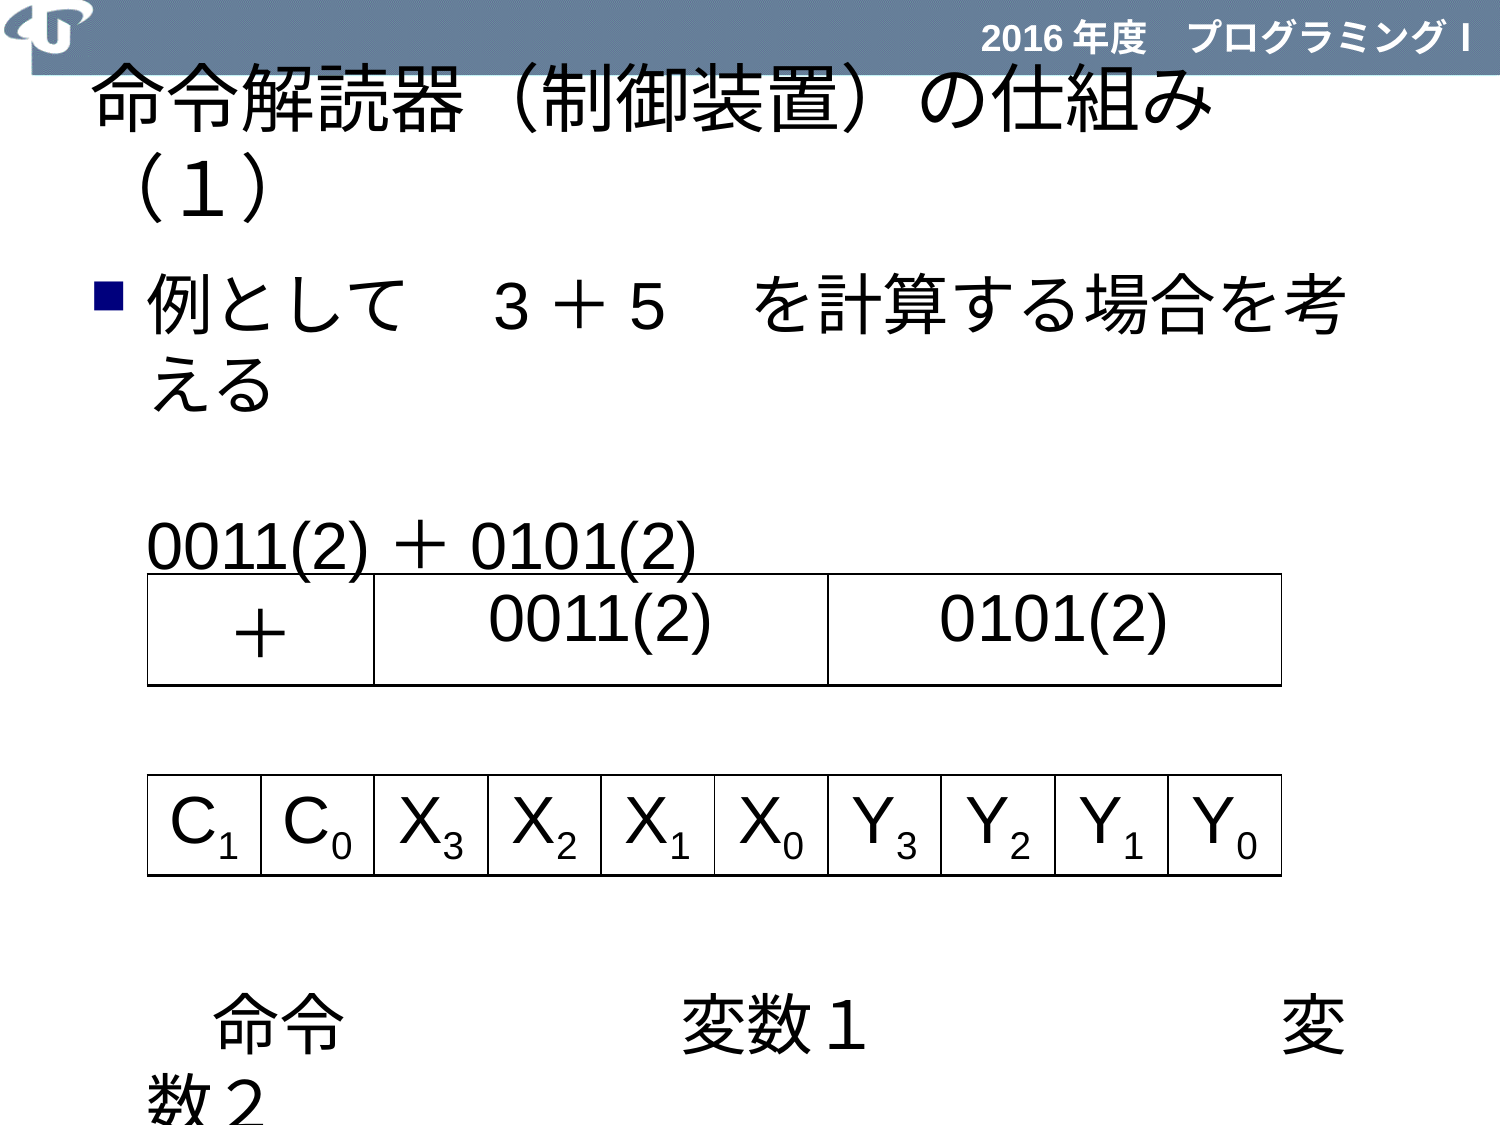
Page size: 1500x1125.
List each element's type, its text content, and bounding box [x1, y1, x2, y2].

table_header X1 [602, 776, 714, 874]
table_header Y1 [1056, 776, 1167, 874]
table_header X3 [375, 776, 487, 874]
table_header 0011(2) [375, 575, 827, 684]
table_header X0 [715, 776, 827, 874]
table_header C1 [148, 776, 260, 874]
table_header 0101(2) [829, 575, 1281, 684]
table_header Y2 [942, 776, 1054, 874]
table_header X2 [489, 776, 600, 874]
table_header C0 [262, 776, 373, 874]
table_header Y0 [1169, 776, 1281, 874]
title 命令解読器（制御装置）の仕組み（１） [75, 75, 1425, 208]
table_header ＋ [148, 575, 373, 684]
table_header Y3 [829, 776, 940, 874]
list 例として 3＋5 を計算する場合を考える 0011(2)＋0101(2) 命令 変数１ 変数２ [75, 255, 1425, 1059]
picture [0, 0, 1500, 1125]
